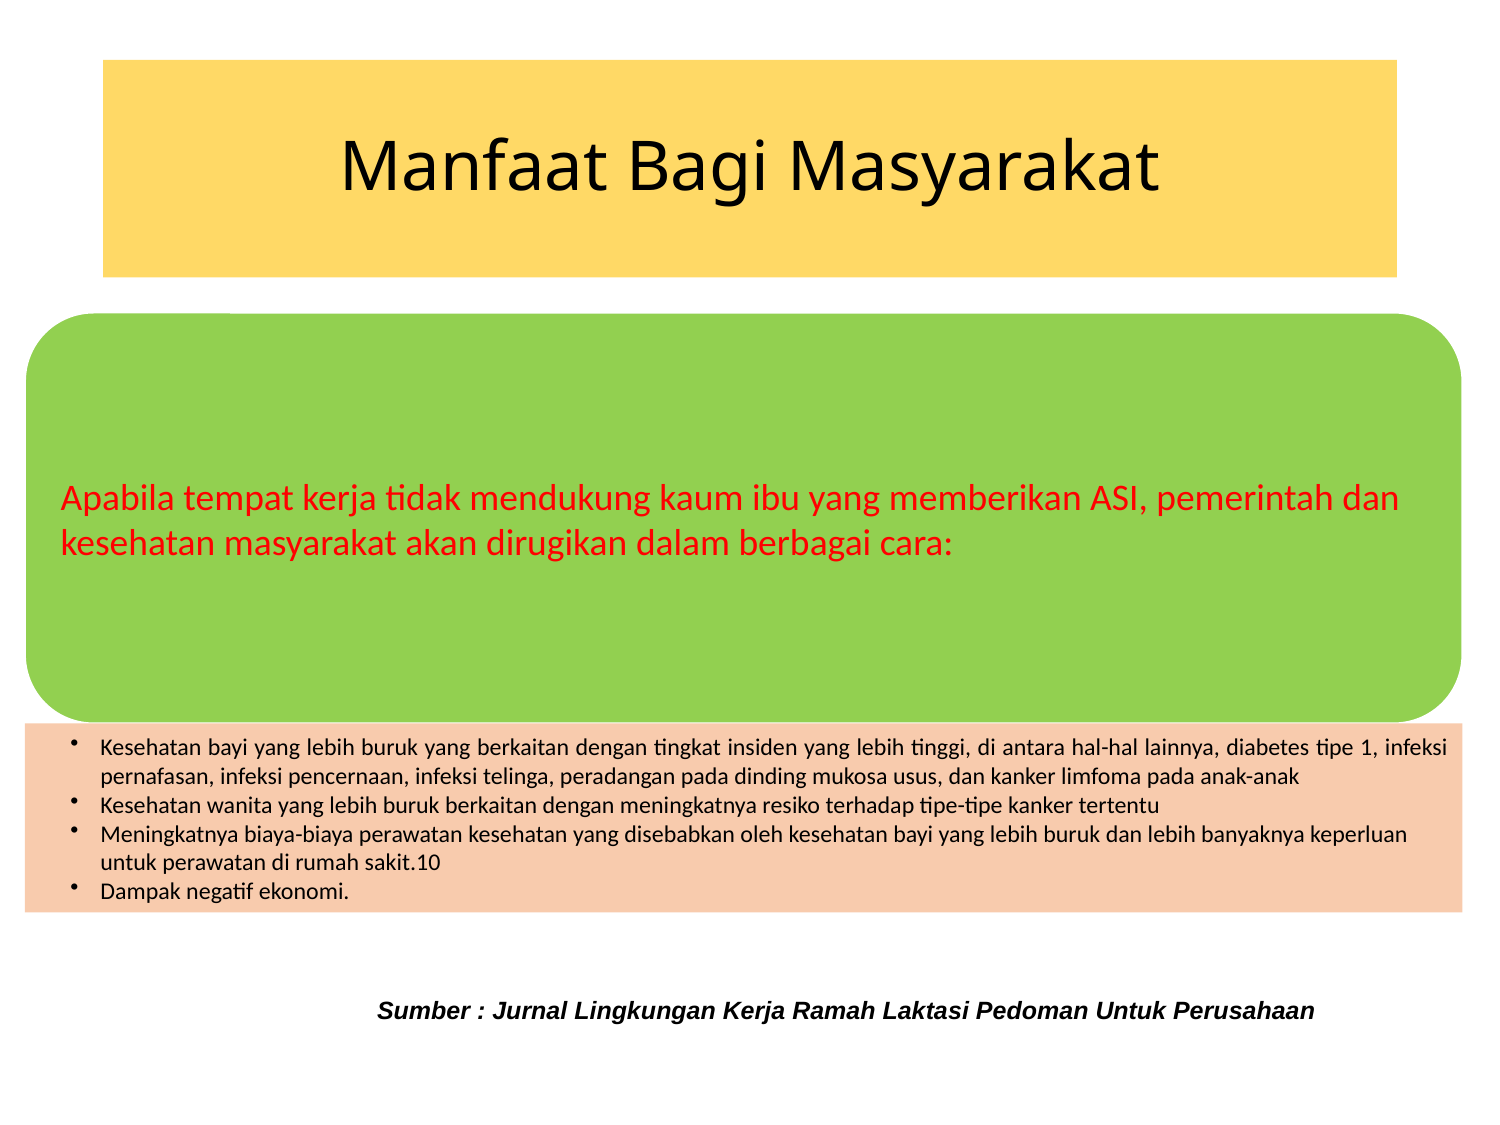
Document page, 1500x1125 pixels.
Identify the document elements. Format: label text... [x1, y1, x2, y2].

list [24, 312, 1463, 913]
text_box Sumber : Jurnal Lingkungan Kerja Ramah Laktasi Pedoman Untuk Perusahaan [362, 987, 1500, 1033]
title Manfaat Bagi Masyarakat [103, 59, 1397, 278]
